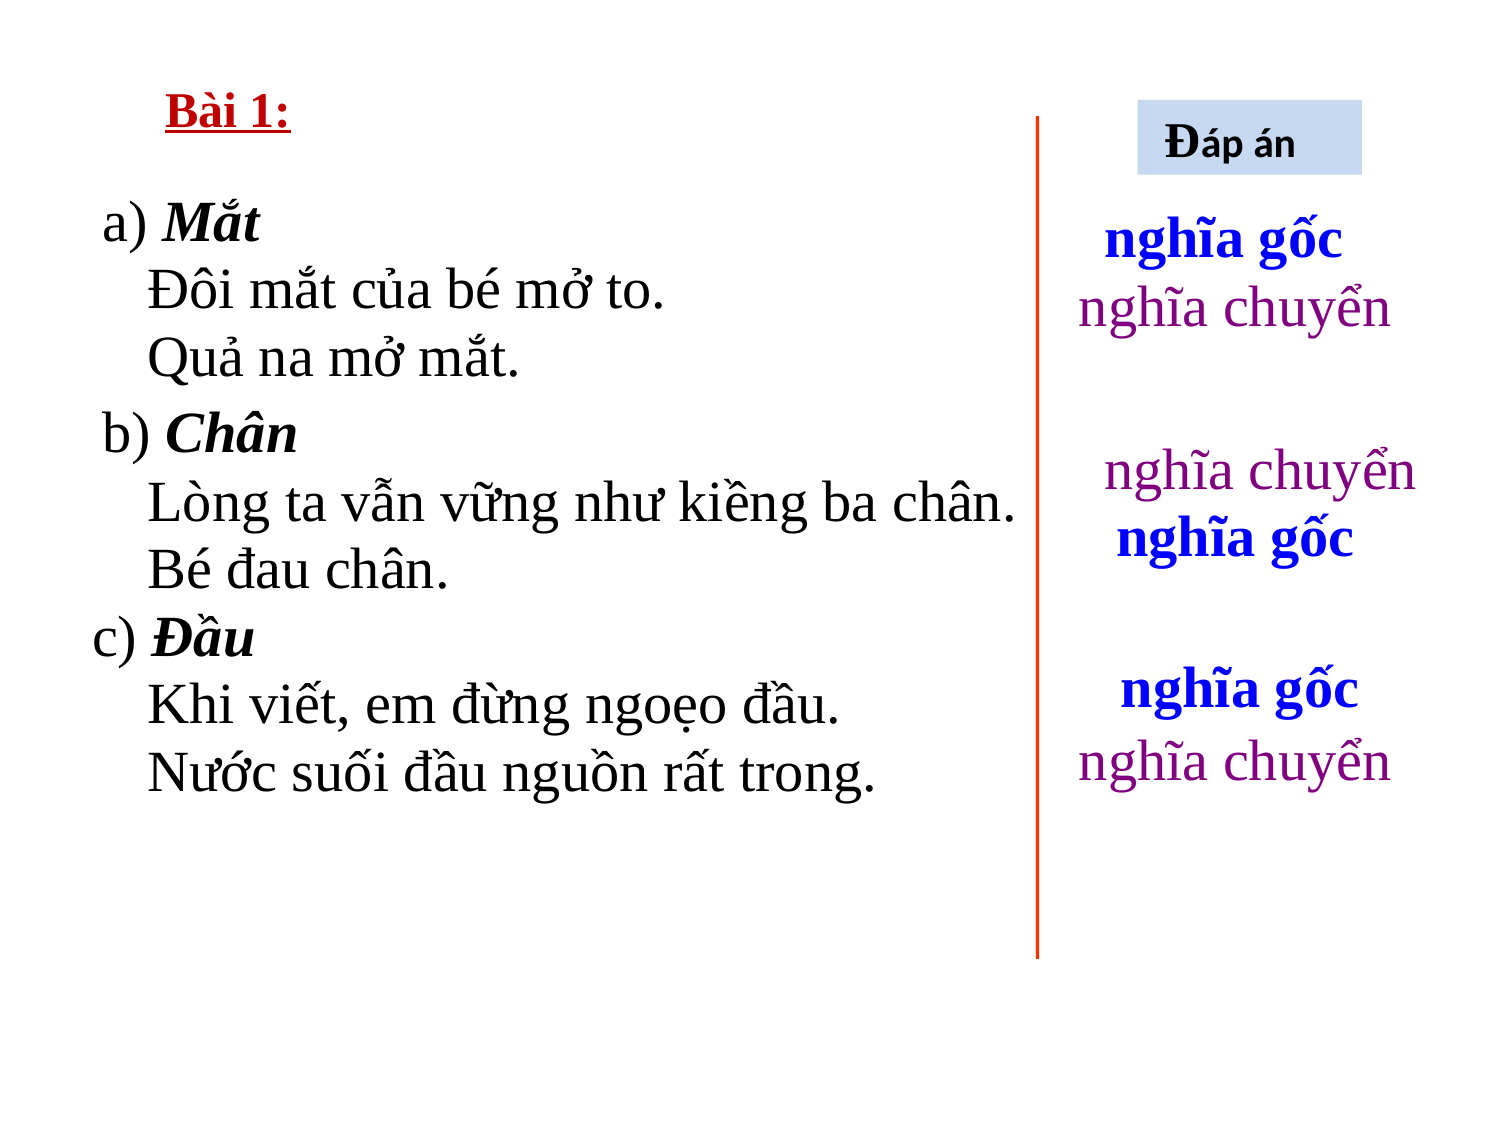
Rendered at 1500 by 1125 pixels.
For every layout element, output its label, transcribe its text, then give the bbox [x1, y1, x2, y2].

text_box nghĩa gốc [1105, 649, 1389, 728]
text_box Đáp án [1137, 99, 1362, 175]
text_box nghĩa gốc [1090, 199, 1373, 274]
text_box nghĩa chuyển [1064, 274, 1407, 346]
text_box nghĩa gốc [1101, 509, 1385, 577]
list Bài 1: a) Mắt Đôi mắt của bé mở to. Quả na mở mắt. b) Chân Lòng ta vẫn vững như kiềng ba chân. Bé đau chân. c) Đầu Khi viết, em đừng ngoẹo đầu. Nước suối đầu nguồn rất trong. [0, 81, 1488, 919]
text_box nghĩa chuyển [1089, 437, 1432, 509]
text_box nghĩa chuyển [1064, 728, 1407, 799]
